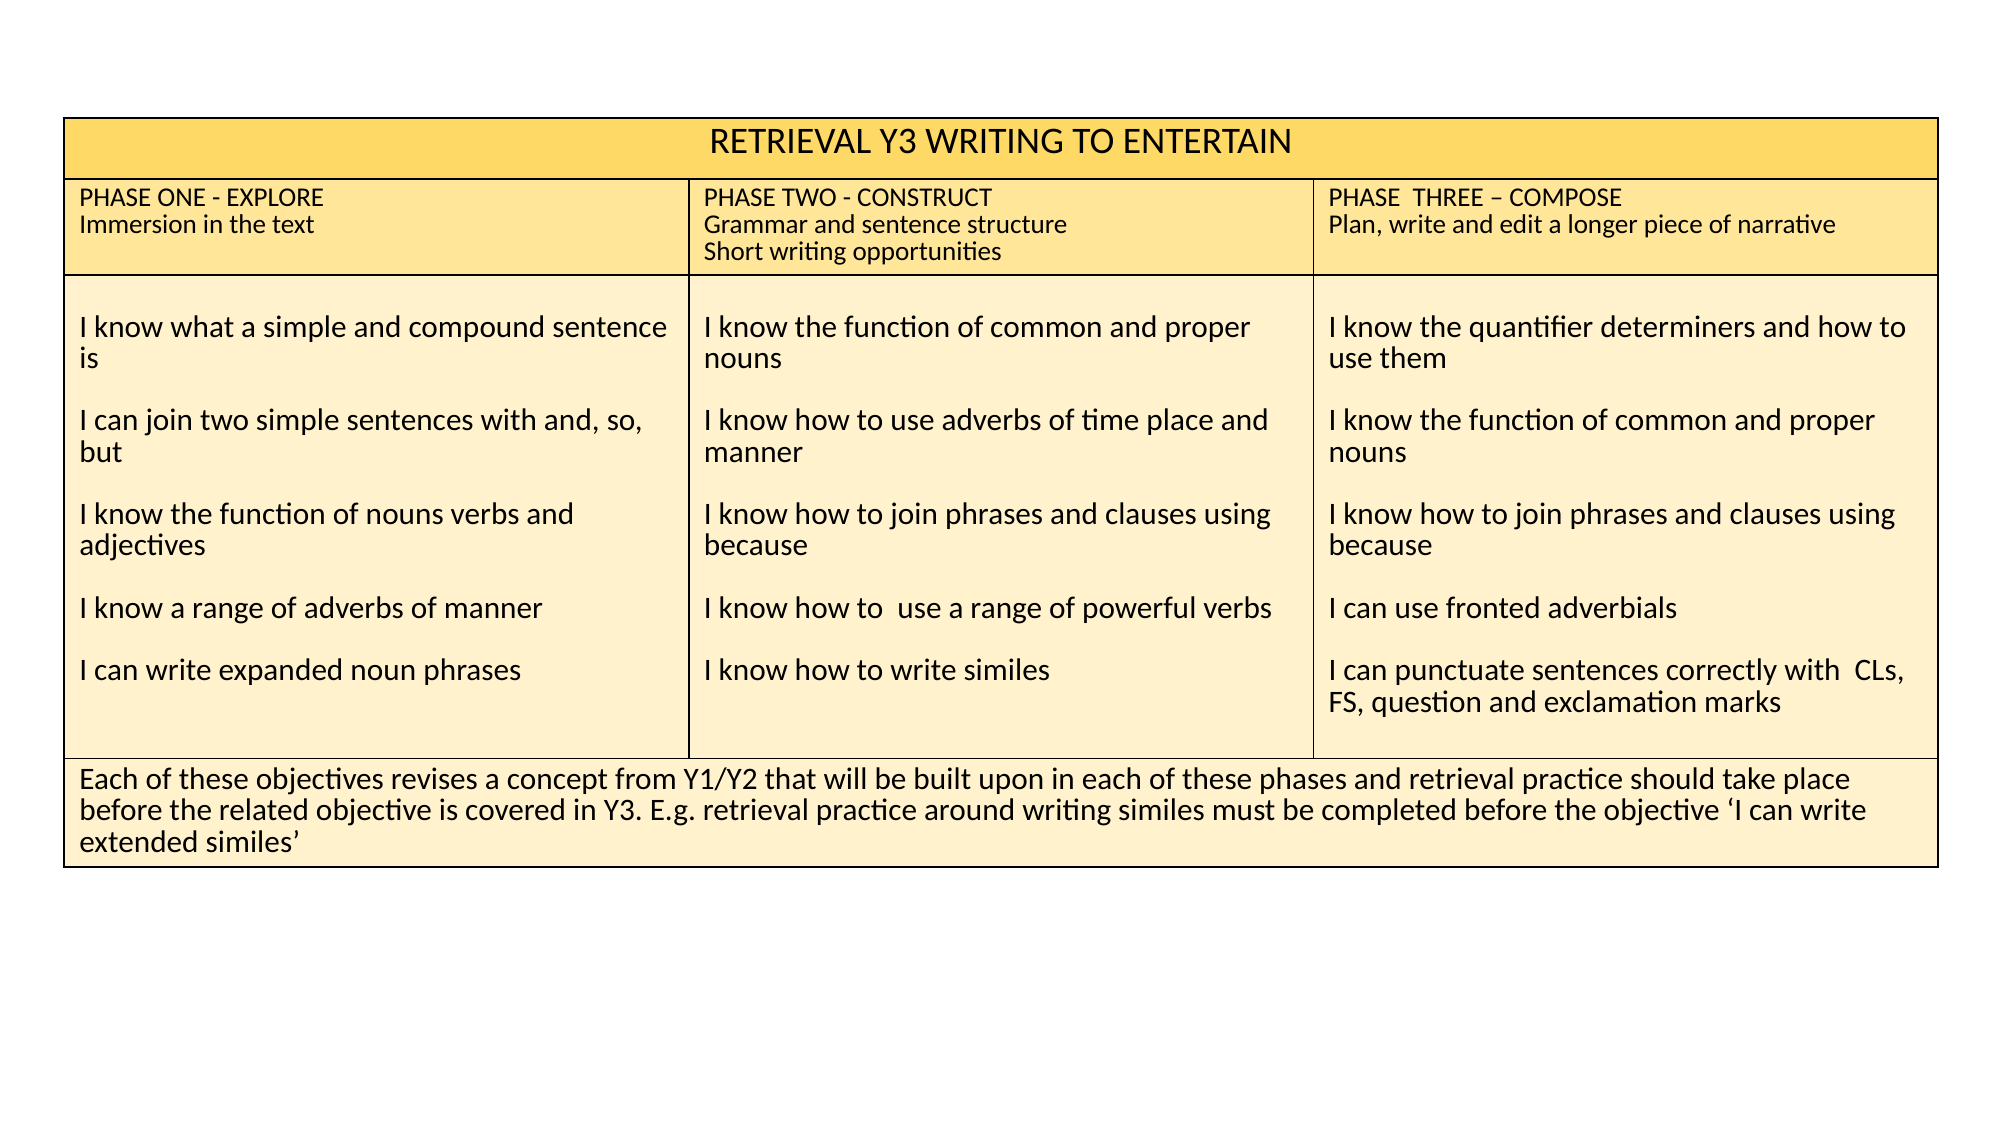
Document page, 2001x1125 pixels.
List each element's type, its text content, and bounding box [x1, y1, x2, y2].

table_cell I know the quantifier determiners and how to use them I know the function of common and proper nouns I know how to join phrases and clauses using because I can use fronted adverbials I can punctuate sentences correctly with CLs, FS, question and exclamation marks [1314, 276, 1937, 758]
table_cell I know what a simple and compound sentence is I can join two simple sentences with and, so, but I know the function of nouns verbs and adjectives I know a range of adverbs of manner I can write expanded noun phrases [65, 276, 688, 758]
table_cell PHASE THREE – COMPOSE Plan, write and edit a longer piece of narrative [1314, 180, 1937, 274]
table_cell Each of these objectives revises a concept from Y1/Y2 that will be built upon in each of these phases and retrieval practice should take place before the related objective is covered in Y3. E.g. retrieval practice around writing similes must be completed before the objective ‘I can write extended similes’ [65, 759, 1937, 866]
table_cell PHASE TWO - CONSTRUCT Grammar and sentence structure Short writing opportunities [690, 180, 1313, 274]
table_cell I know the function of common and proper nouns I know how to use adverbs of time place and manner I know how to join phrases and clauses using because I know how to use a range of powerful verbs I know how to write similes [690, 276, 1313, 758]
table_header RETRIEVAL Y3 WRITING TO ENTERTAIN [65, 119, 1937, 178]
table_cell PHASE ONE - EXPLORE Immersion in the text [65, 180, 688, 274]
